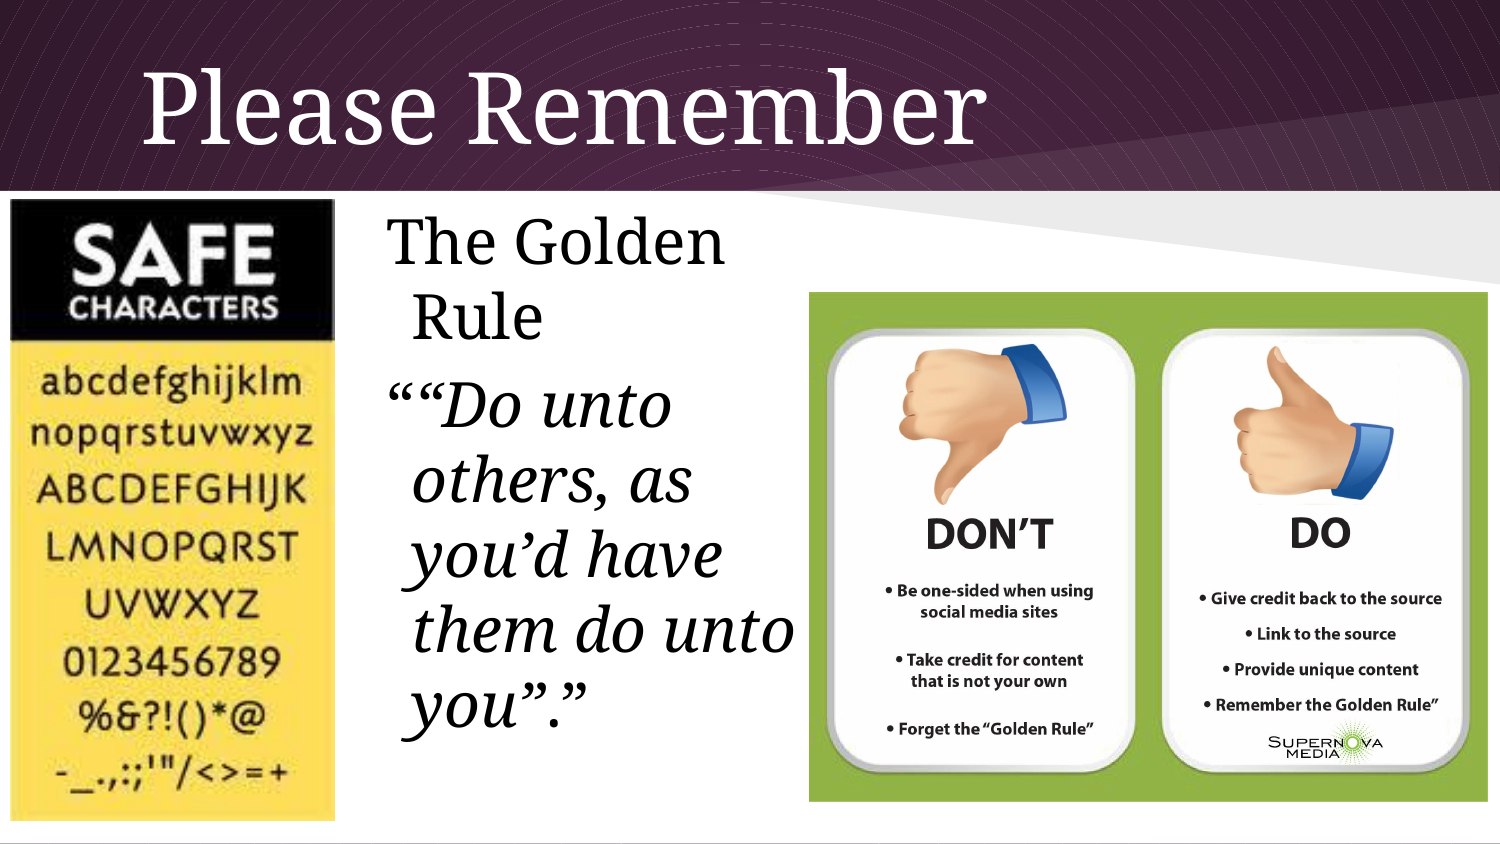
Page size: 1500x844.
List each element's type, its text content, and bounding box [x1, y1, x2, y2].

picture [809, 292, 1488, 802]
list The Golden Rule ““Do unto others, as you’d have them do unto you”.” [339, 187, 833, 833]
title Please Remember [75, 33, 1425, 175]
picture [10, 199, 336, 821]
